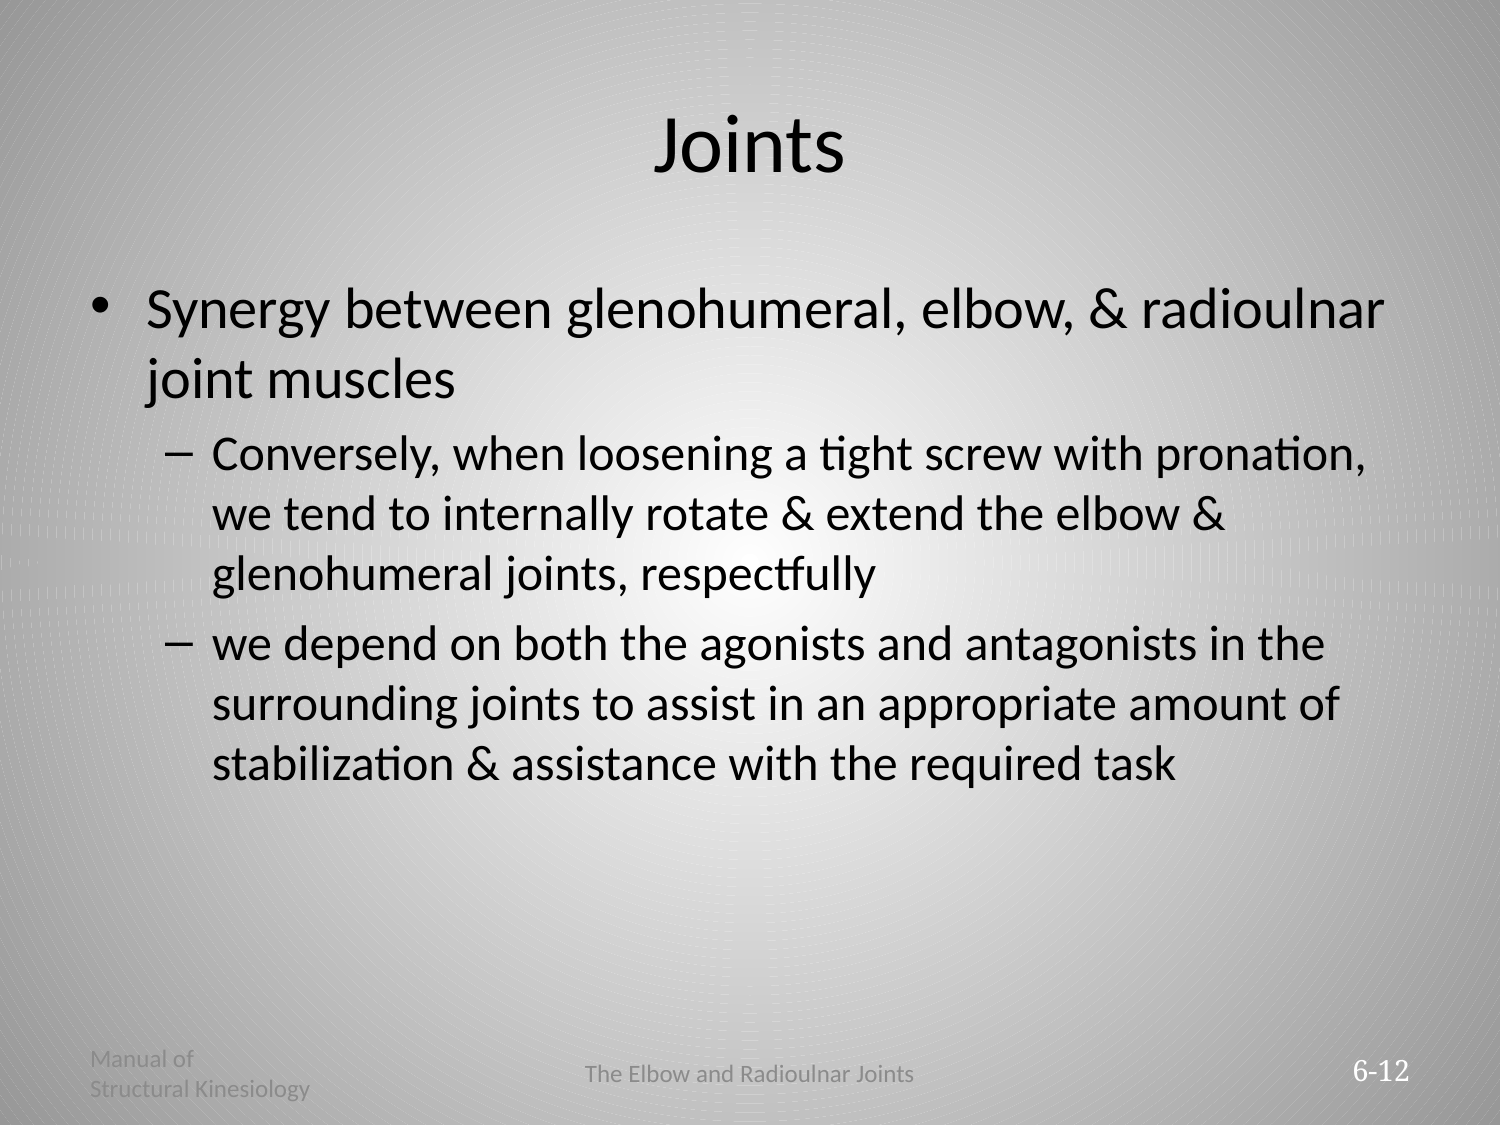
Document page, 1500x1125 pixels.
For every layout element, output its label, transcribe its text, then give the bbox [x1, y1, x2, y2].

title Joints [75, 45, 1425, 233]
slide_number Manual of Structural Kinesiology [75, 1042, 425, 1103]
list Synergy between glenohumeral, elbow, & radioulnar joint muscles Conversely, when loosening a tight screw with pronation, we tend to internally rotate & extend the elbow & glenohumeral joints, respectfully we depend on both the agonists and antagonists in the surrounding joints to assist in an appropriate amount of stabilization & assistance with the required task [75, 262, 1425, 1005]
slide_number 6-12 [1074, 1042, 1425, 1103]
footer The Elbow and Radioulnar Joints [512, 1042, 988, 1103]
